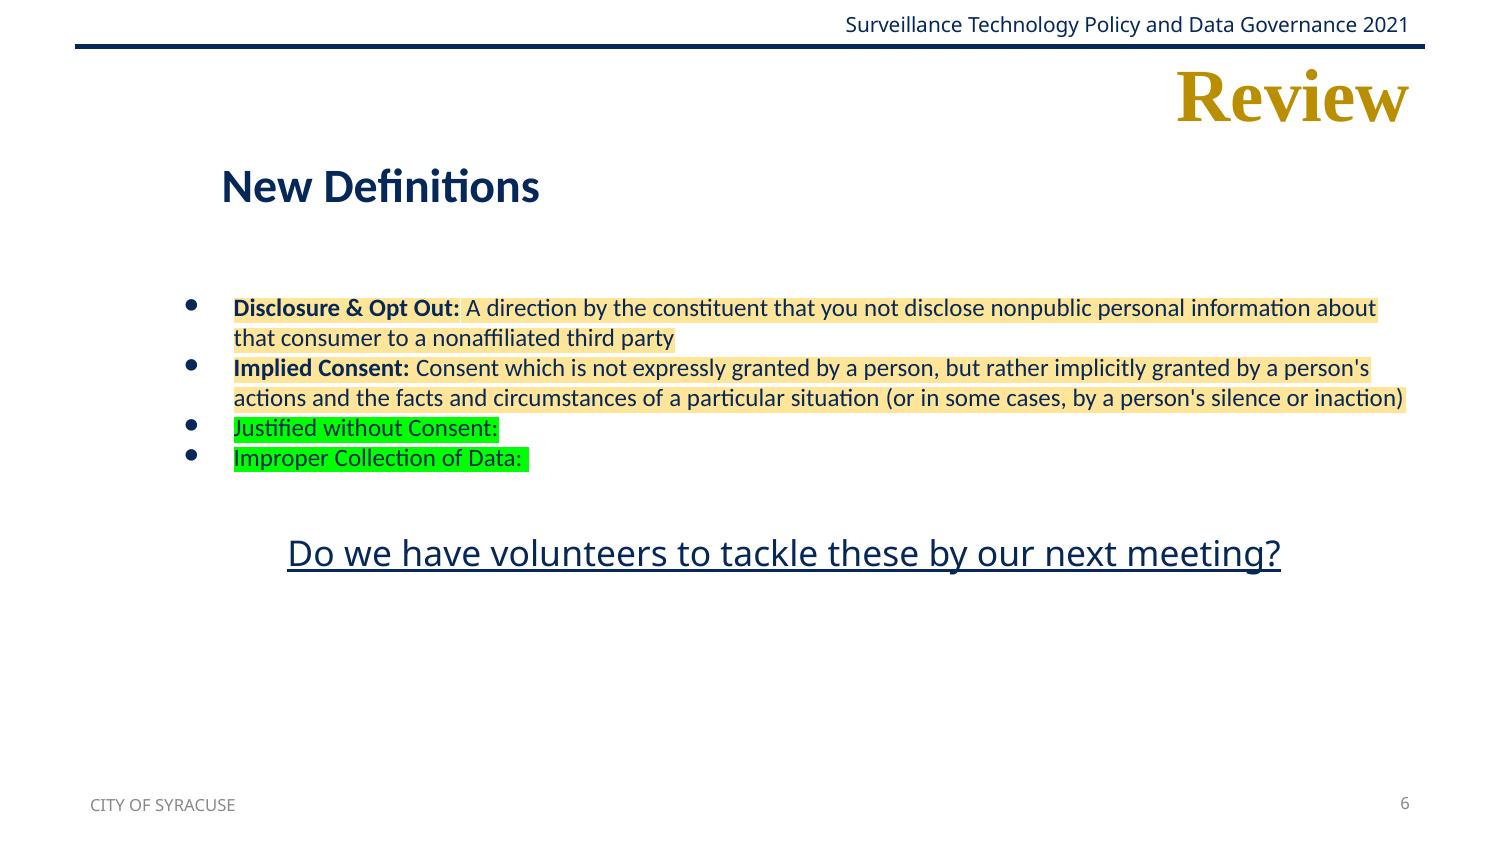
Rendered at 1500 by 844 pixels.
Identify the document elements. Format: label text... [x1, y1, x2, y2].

slide_number CITY OF SYRACUSE [75, 782, 425, 827]
title Review [143, 43, 1425, 140]
text_box Disclosure & Opt Out: A direction by the constituent that you not disclose nonpublic personal information about that consumer to a nonaffiliated third party Implied Consent: Consent which is not expressly granted by a person, but rather implicitly granted by a person's actions and the facts and circumstances of a particular situation (or in some cases, by a person's silence or inaction) Justified without Consent: Improper Collection of Data: Do we have volunteers to tackle these by our next meeting? [143, 276, 1425, 403]
text_box New Definitions [109, 139, 653, 461]
